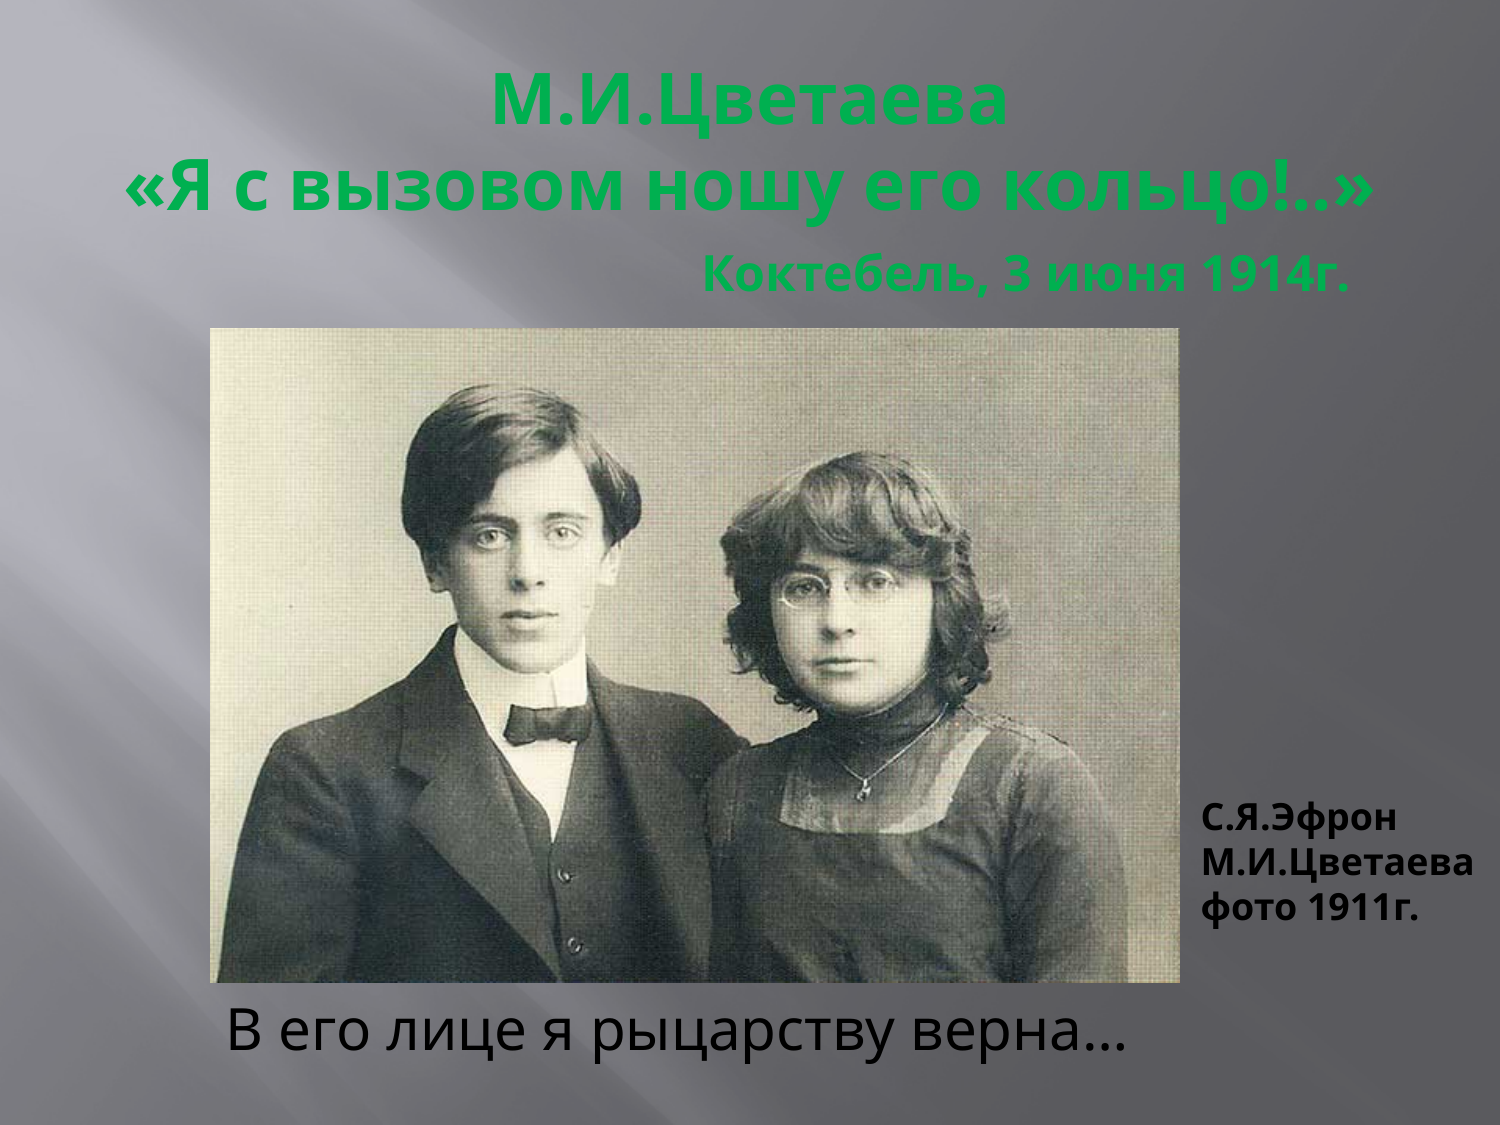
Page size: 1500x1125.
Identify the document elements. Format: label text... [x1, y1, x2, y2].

text_box Коктебель, 3 июня 1914г. [686, 234, 1366, 310]
title М.И.Цветаева «Я с вызовом ношу его кольцо!..» [75, 45, 1425, 233]
text_box С.Я.Эфрон М.И.Цветаева фото 1911г. [1223, 785, 1490, 935]
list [210, 327, 1180, 983]
text_box В его лице я рыцарству верна… [210, 984, 1144, 1070]
